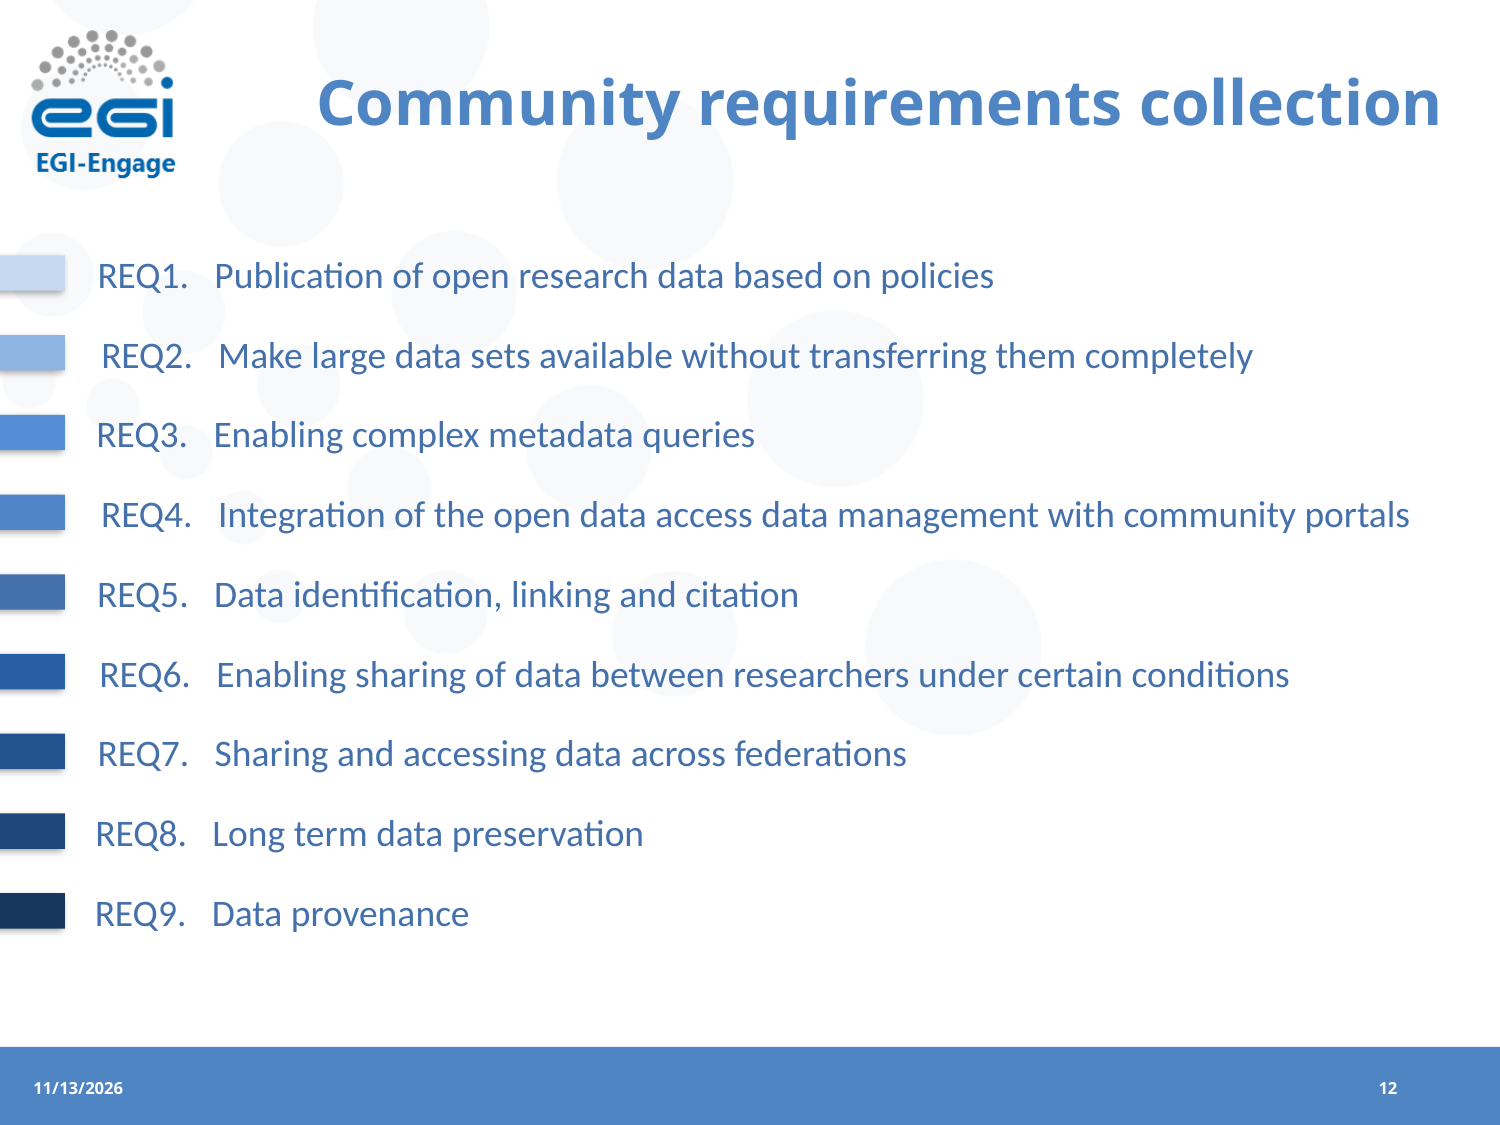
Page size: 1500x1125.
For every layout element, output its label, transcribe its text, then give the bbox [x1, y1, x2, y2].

text_box REQ7. Sharing and accessing data across federations [82, 721, 924, 782]
text_box REQ6. Enabling sharing of data between researchers under certain conditions [84, 642, 1307, 702]
text_box REQ1. Publication of open research data based on policies [82, 243, 1011, 304]
text_box [0, 255, 66, 291]
text_box REQ3. Enabling complex metadata queries [81, 402, 772, 463]
text_box [0, 813, 66, 850]
picture [3, 0, 1076, 772]
text_box [0, 414, 66, 451]
text_box [0, 653, 66, 690]
title Community requirements collection [253, 30, 1459, 171]
text_box REQ9. Data provenance [80, 881, 486, 942]
text_box [0, 494, 66, 531]
text_box [0, 892, 66, 929]
text_box [0, 573, 66, 610]
text_box REQ2. Make large data sets available without transferring them completely [86, 323, 1270, 383]
text_box REQ5. Data identification, linking and citation [82, 562, 816, 623]
text_box REQ4. Integration of the open data access data management with community portals [86, 482, 1427, 543]
text_box [0, 334, 66, 371]
text_box REQ8. Long term data preservation [80, 801, 660, 862]
text_box [0, 733, 66, 770]
